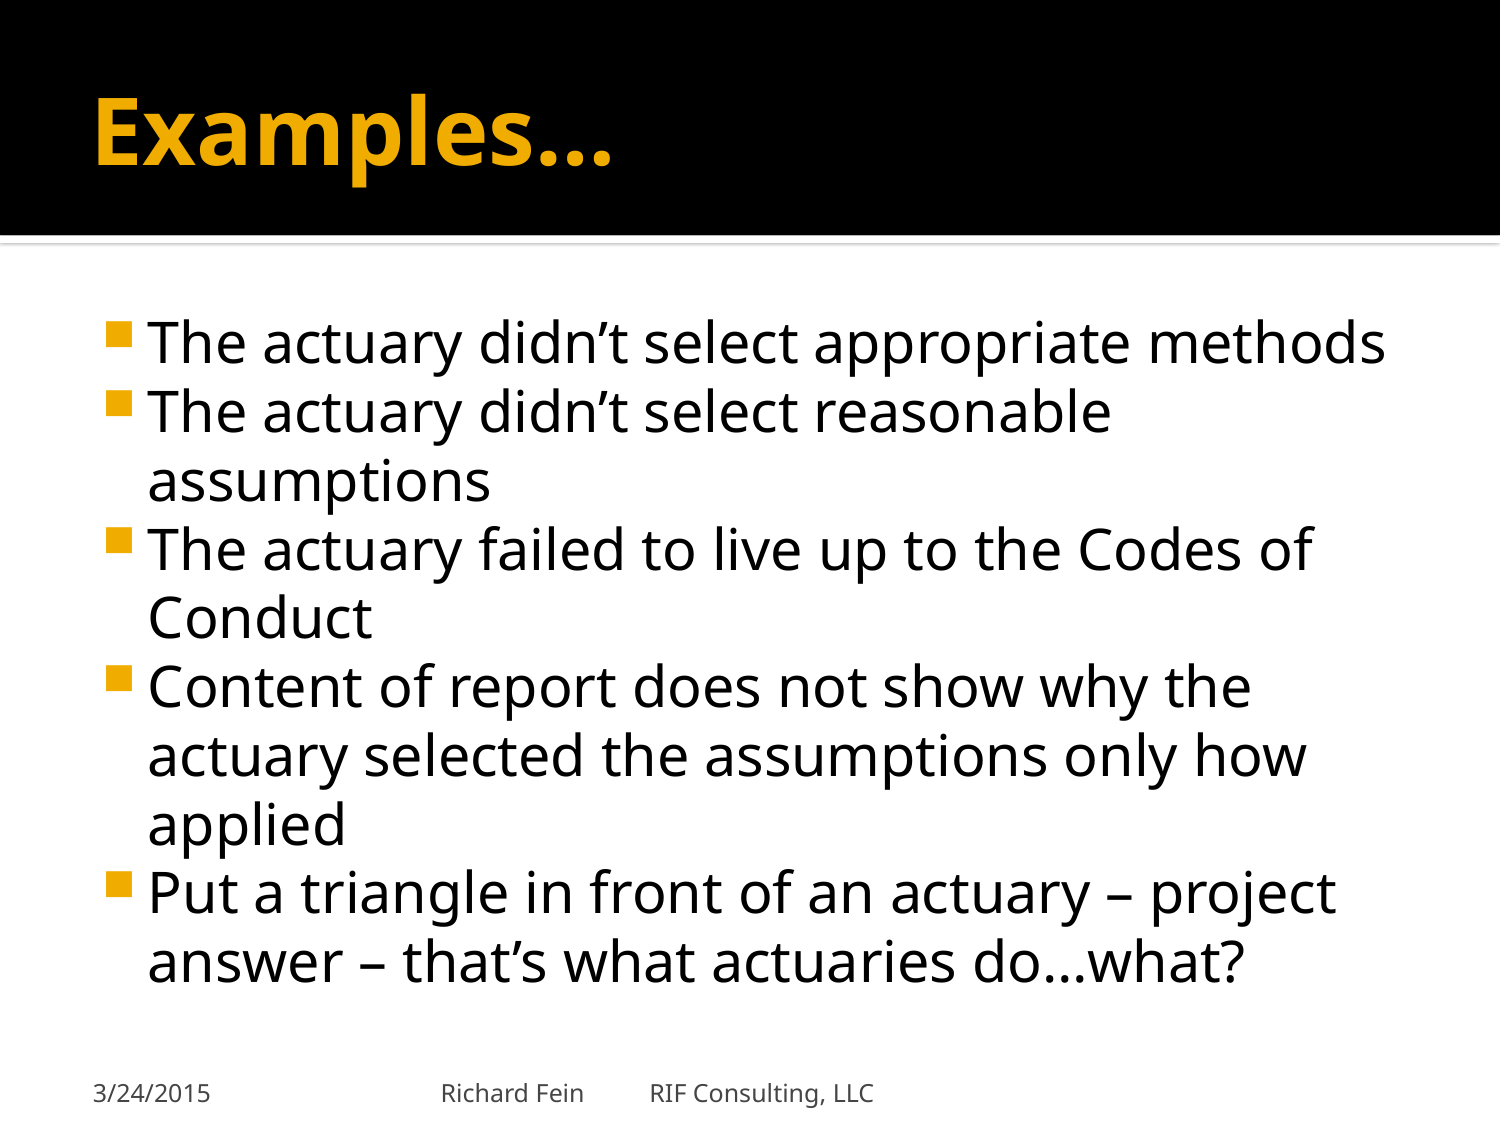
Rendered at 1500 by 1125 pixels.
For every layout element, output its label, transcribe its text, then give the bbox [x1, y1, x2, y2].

title Examples… [75, 25, 1425, 231]
list The actuary didn’t select appropriate methods The actuary didn’t select reasonable assumptions The actuary failed to live up to the Codes of Conduct Content of report does not show why the actuary selected the assumptions only how applied Put a triangle in front of an actuary – project answer – that’s what actuaries do…what? [75, 291, 1425, 1050]
footer Richard Fein RIF Consulting, LLC [433, 1062, 1337, 1108]
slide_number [75, 1062, 425, 1108]
